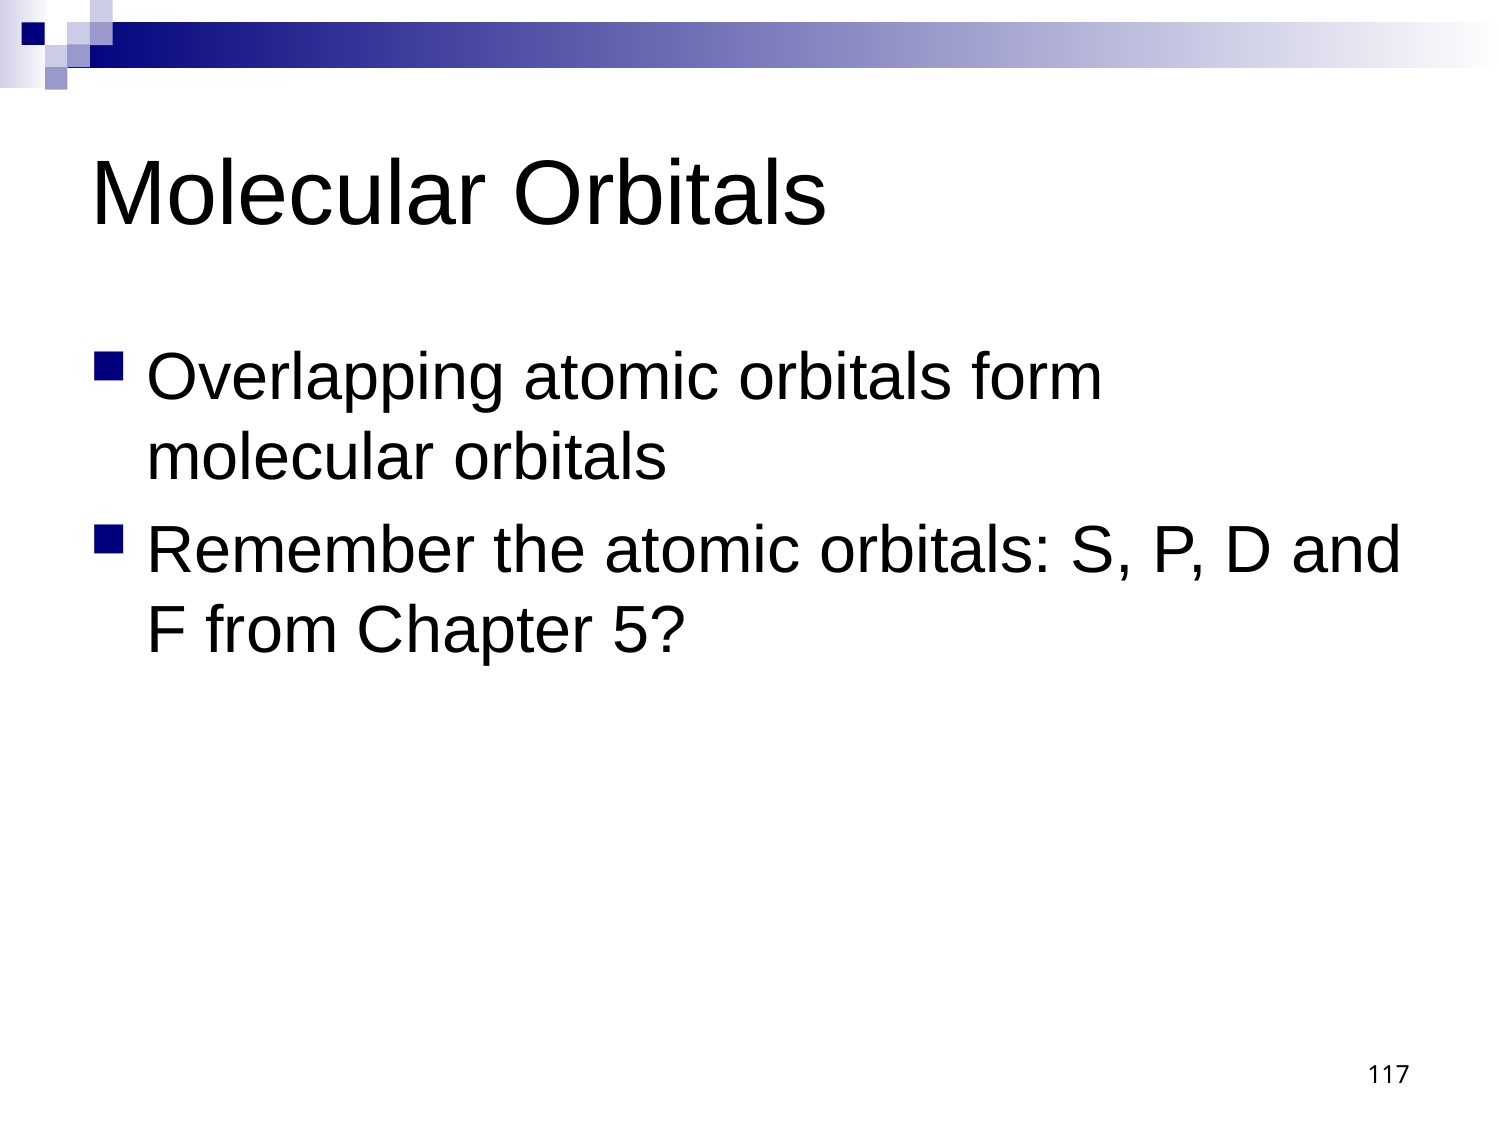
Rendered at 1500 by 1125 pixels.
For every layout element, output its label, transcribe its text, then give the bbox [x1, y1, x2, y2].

title Molecular Orbitals [74, 74, 1426, 301]
list Overlapping atomic orbitals form molecular orbitals Remember the atomic orbitals: S, P, D and F from Chapter 5? [74, 324, 1426, 963]
slide_number 117 [1074, 1024, 1426, 1101]
